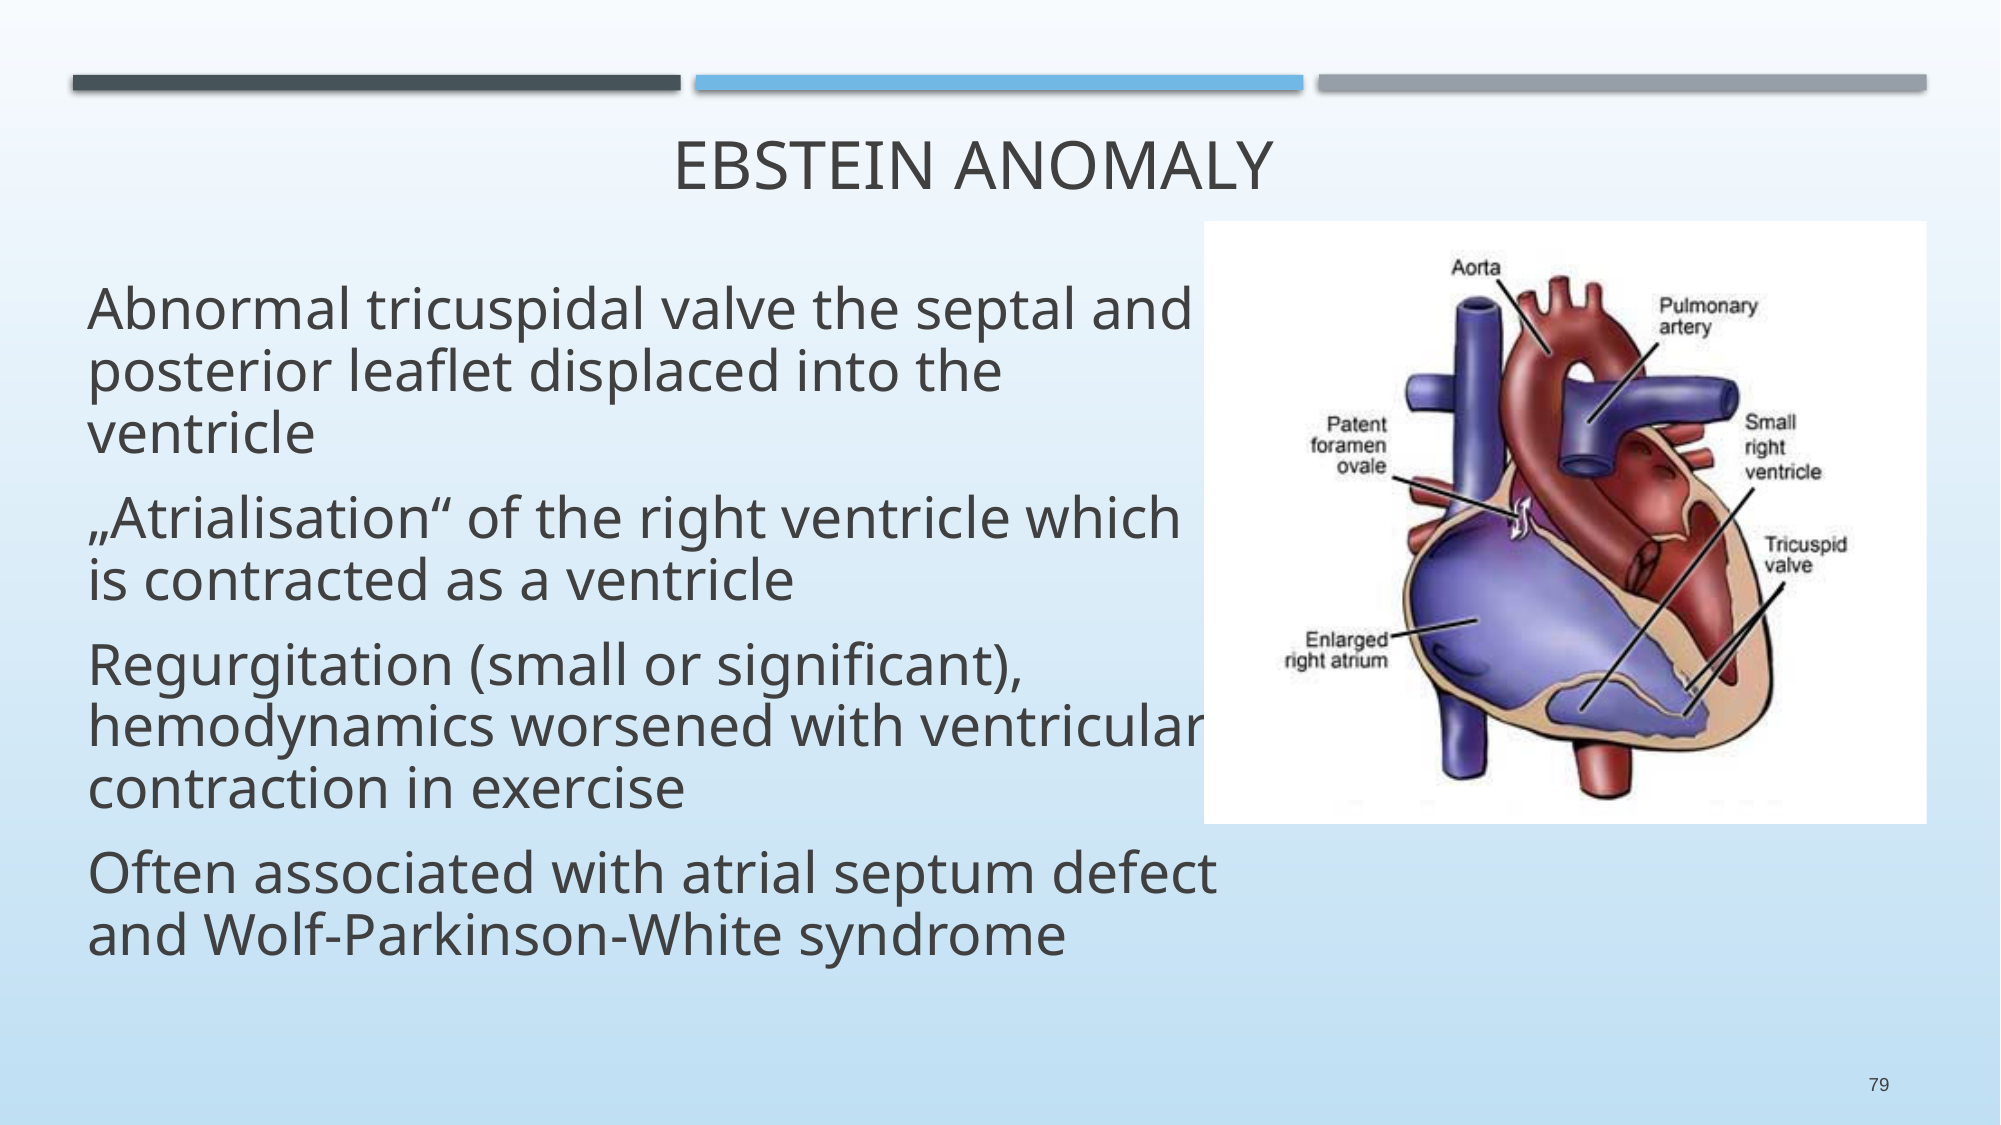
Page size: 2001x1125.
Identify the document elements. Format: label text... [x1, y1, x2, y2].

slide_number 79 [1732, 1053, 1905, 1114]
picture [1203, 220, 1928, 824]
title Ebstein ANOMALY [57, 115, 1905, 222]
list Abnormal tricuspidal valve the septal and posterior leaflet displaced into the ventricle „Atrialisation“ of the right ventricle which is contracted as a ventricle Regurgitation (small or significant), hemodynamics worsened with ventricular contraction in exercise Often associated with atrial septum defect and Wolf-Parkinson-White syndrome [71, 273, 1239, 1032]
